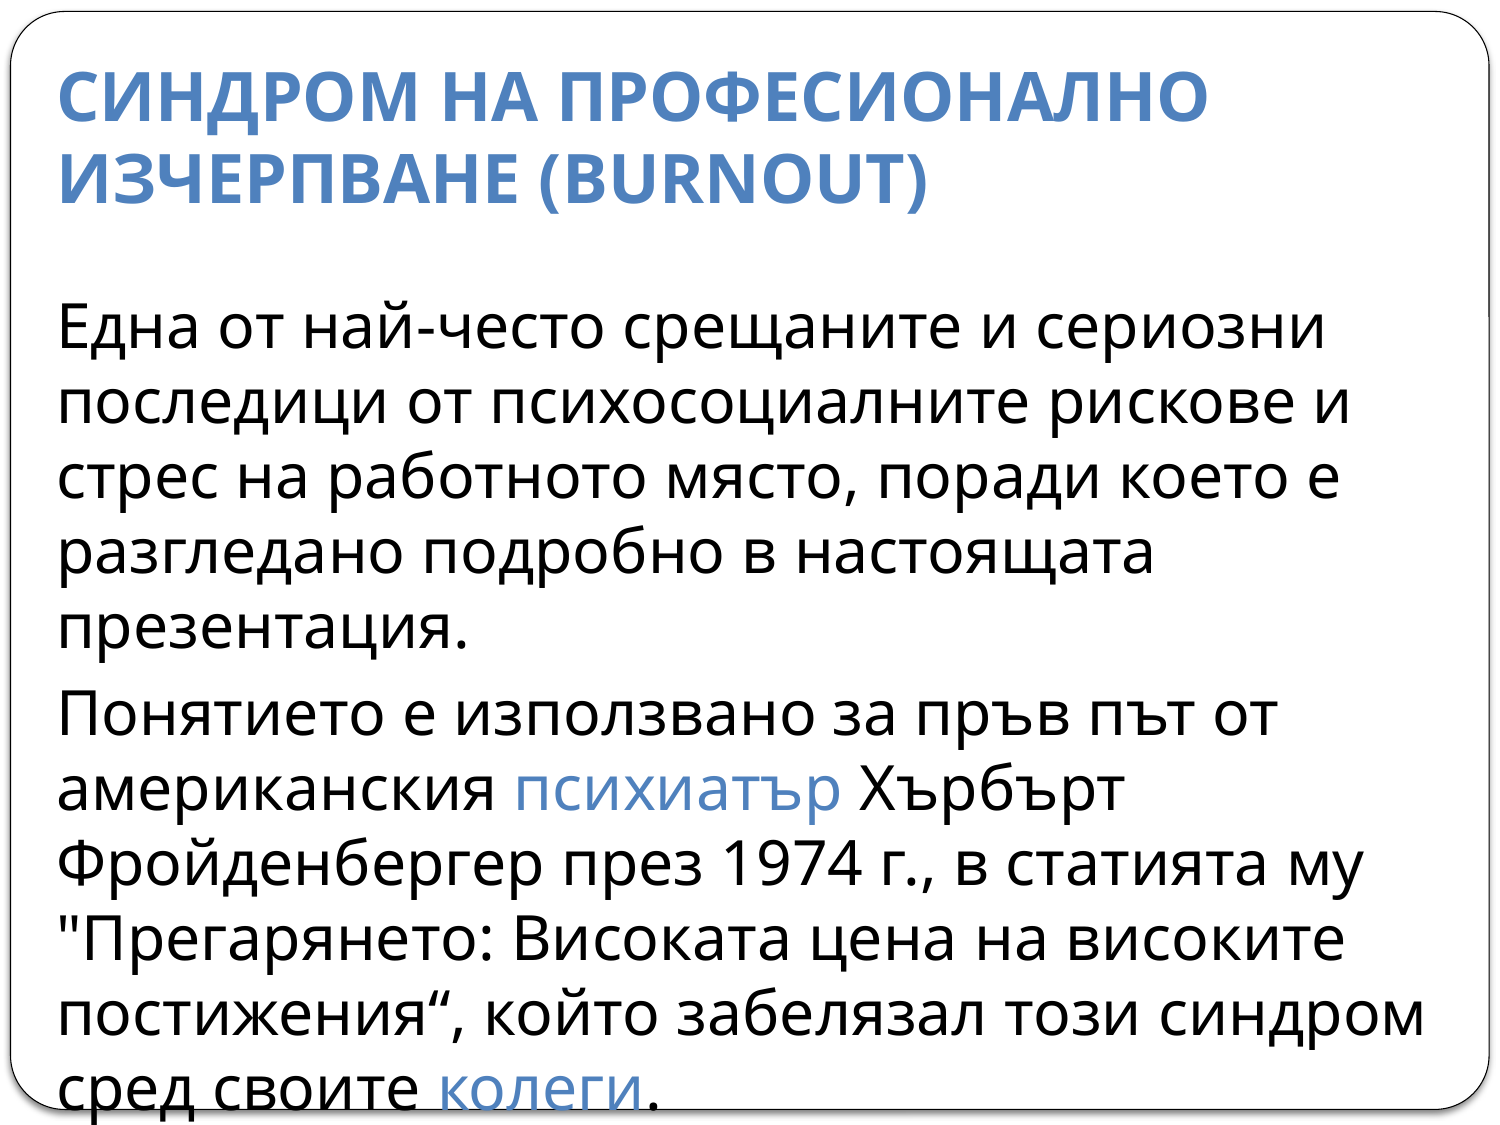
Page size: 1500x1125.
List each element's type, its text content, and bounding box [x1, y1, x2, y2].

title СИНДРОМ НА ПРОФЕСИОНАЛНО ИЗЧЕРПВАНЕ (BURNOUT) [41, 45, 1500, 233]
list Една от най-често срещаните и сериозни последици от психосоциалните рискове и стрес на работното място, поради което е разгледано подробно в настоящата презентация. Понятието е използвано за пръв път от американския психиатър Хърбърт Фройденбергер през 1974 г., в статията му "Прегарянето: Високата цена на високите постижения“, който забелязал този синдром сред своите колеги. [41, 278, 1483, 1074]
